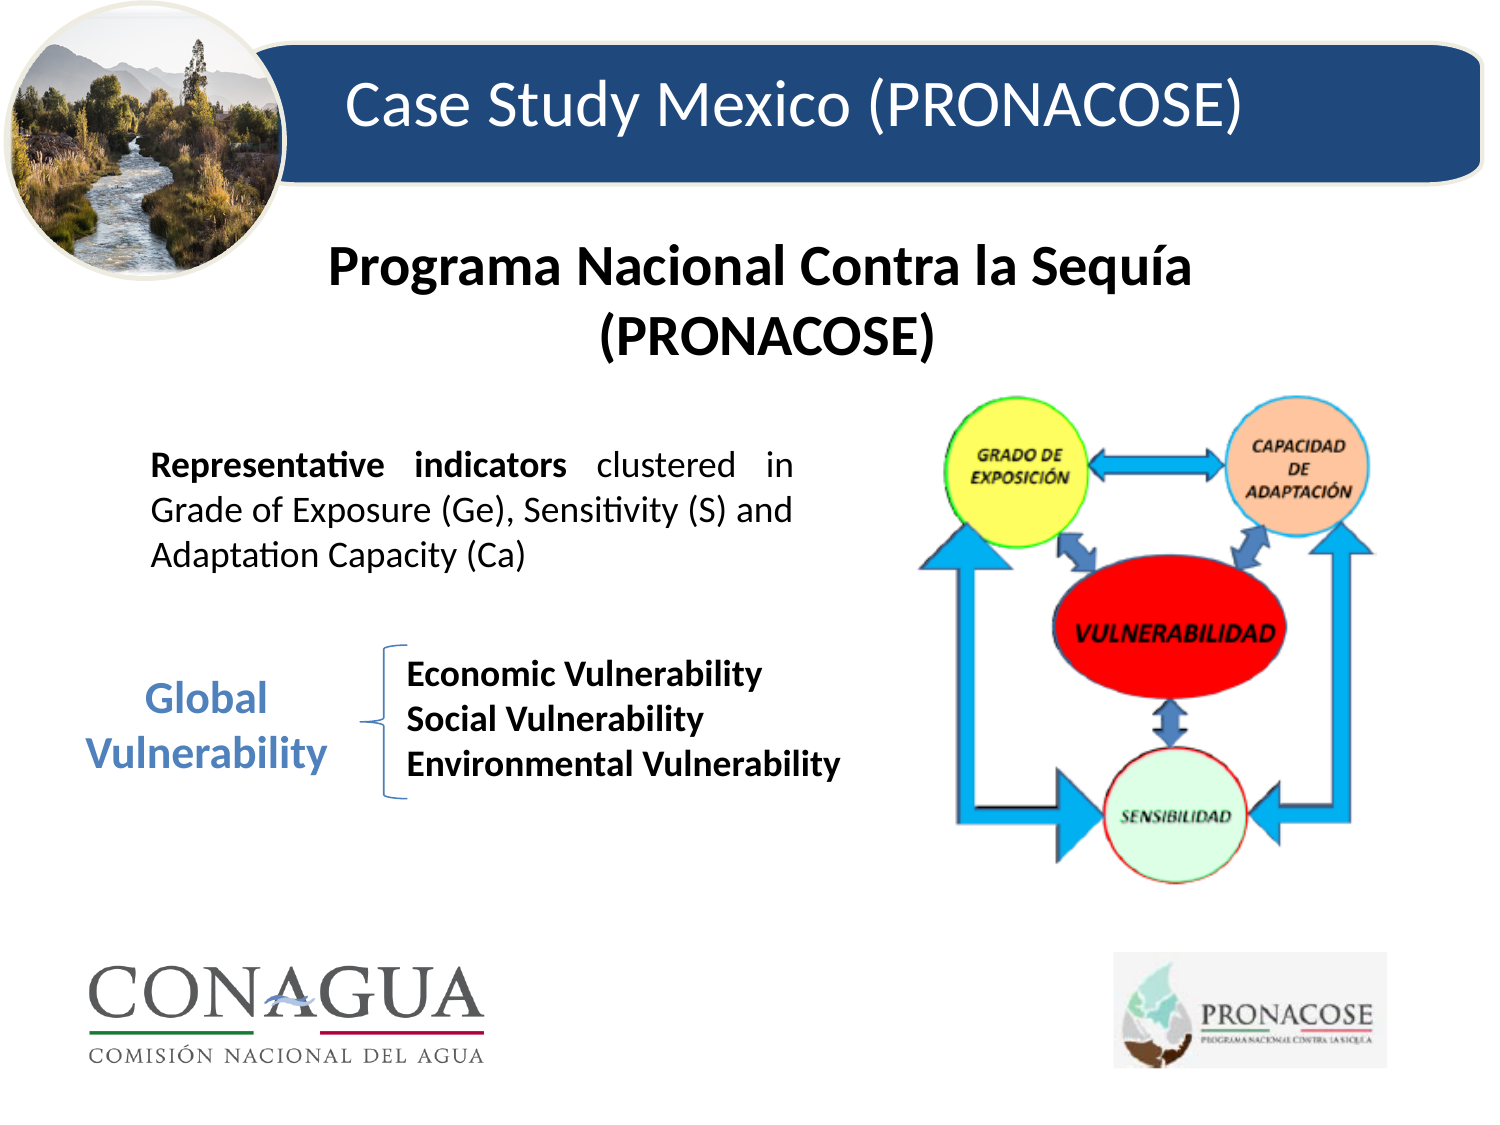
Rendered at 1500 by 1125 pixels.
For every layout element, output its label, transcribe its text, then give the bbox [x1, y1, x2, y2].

picture [903, 373, 1400, 896]
picture [1092, 951, 1412, 1083]
text_box Economic Vulnerability Social Vulnerability Environmental Vulnerability [385, 631, 882, 802]
text_box Programa Nacional Contra la Sequía (PRONACOSE) [206, 219, 1329, 375]
picture [52, 928, 527, 1092]
text_box [3, 0, 287, 282]
text_box Representative indicators clustered in Grade of Exposure (Ge), Sensitivity (S) and Adaptation Capacity (Ca) [135, 432, 809, 583]
text_box Global Vulnerability [64, 660, 349, 786]
text_box [359, 644, 408, 800]
text_box Case Study Mexico (PRONACOSE) [254, 40, 1485, 187]
